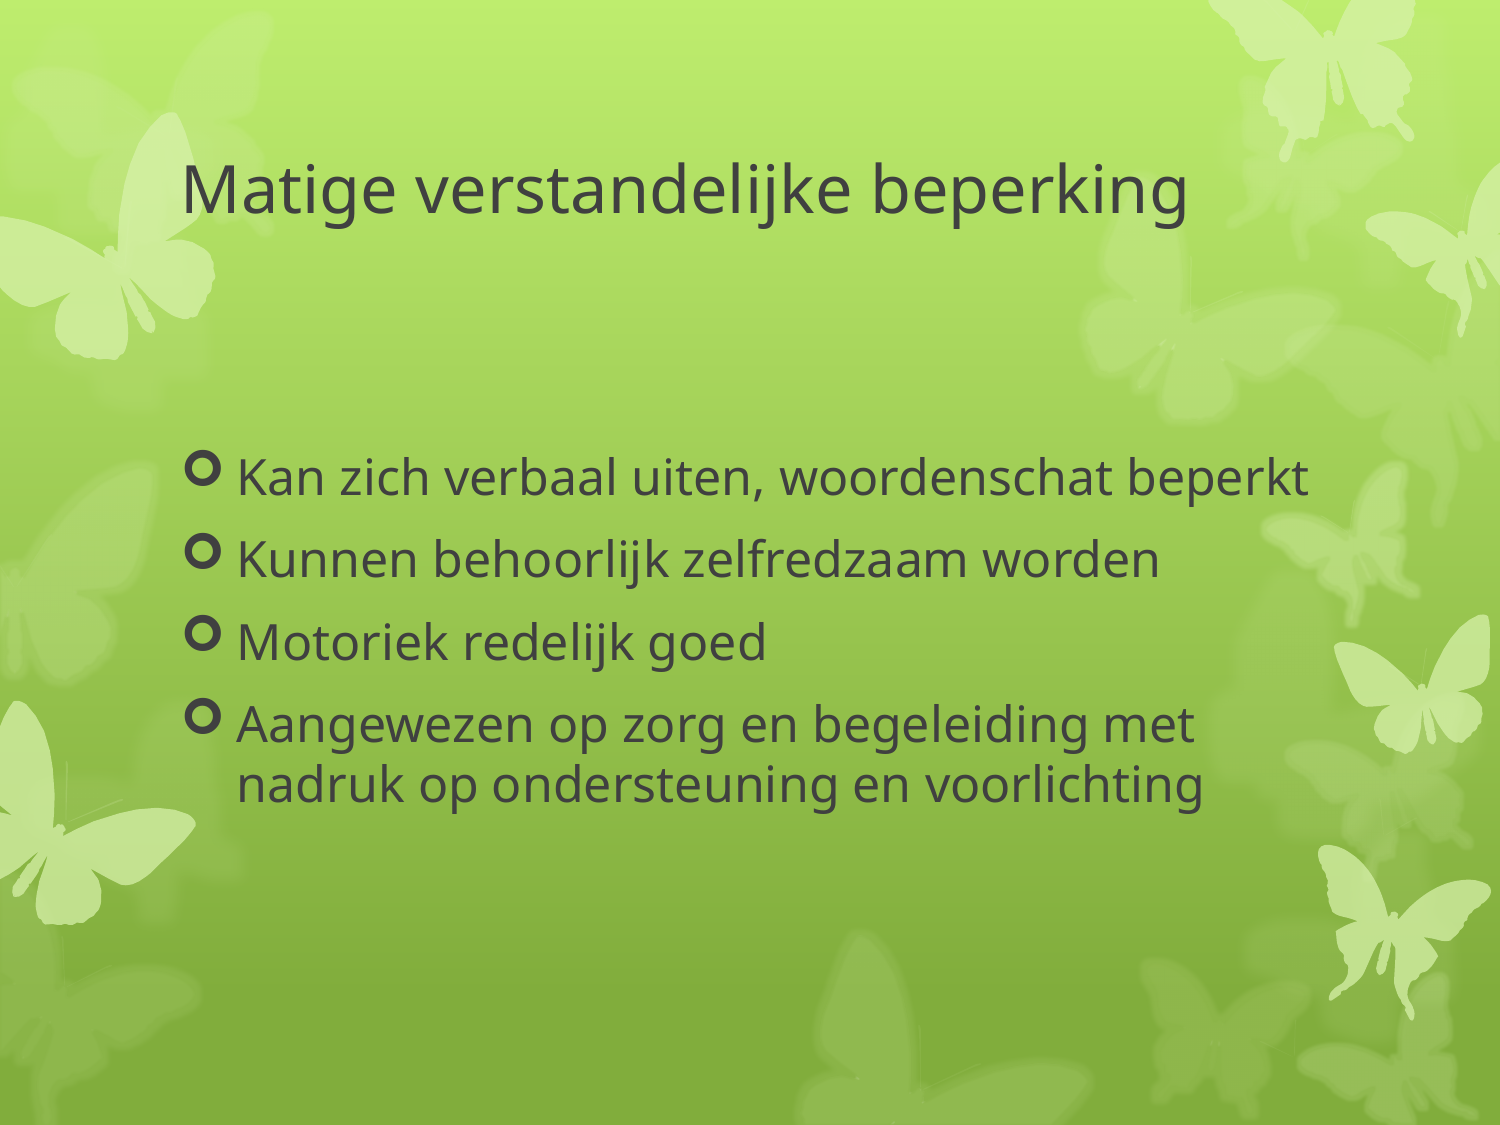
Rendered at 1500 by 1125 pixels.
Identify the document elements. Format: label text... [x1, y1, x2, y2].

list Kan zich verbaal uiten, woordenschat beperkt Kunnen behoorlijk zelfredzaam worden Motoriek redelijk goed Aangewezen op zorg en begeleiding met nadruk op ondersteuning en voorlichting [165, 296, 1335, 962]
title Matige verstandelijke beperking [165, 110, 1335, 263]
